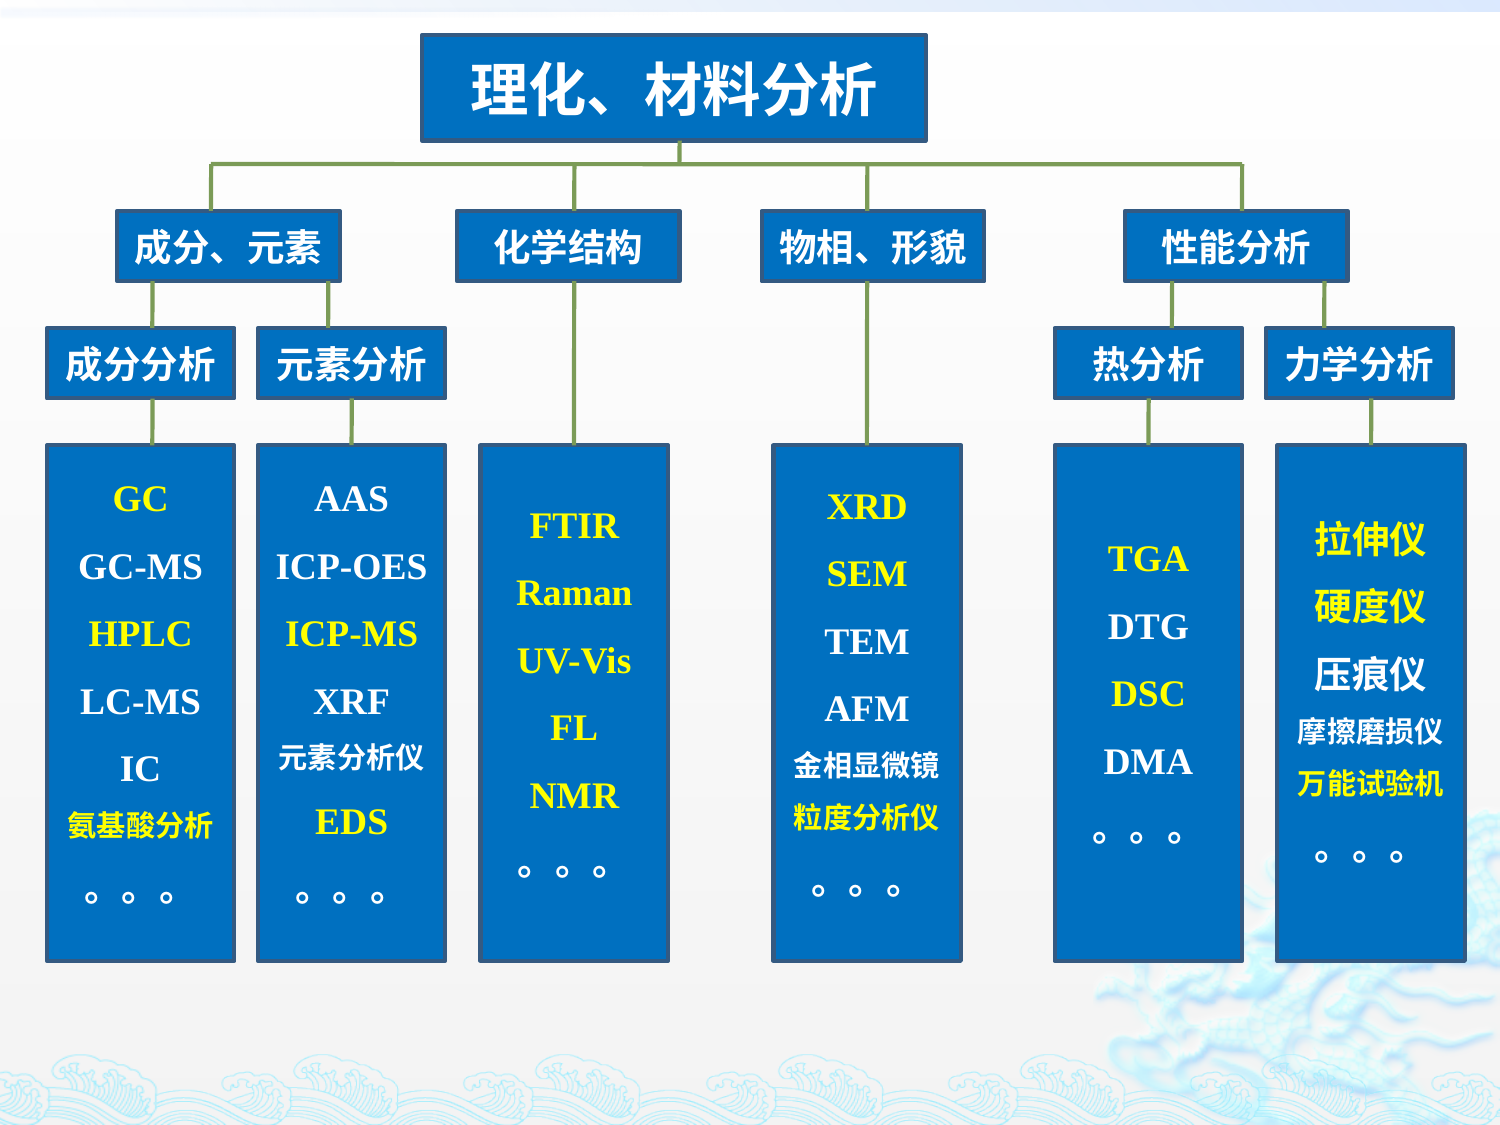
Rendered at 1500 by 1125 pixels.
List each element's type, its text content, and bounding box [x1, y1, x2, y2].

text_box GC GC-MS HPLC LC-MS IC 氨基酸分析 。。。 [45, 443, 236, 963]
text_box 物相、形貌 [760, 209, 986, 283]
text_box 理化、材料分析 [420, 33, 928, 143]
text_box TGA DTG DSC DMA 。。。 [1053, 443, 1244, 963]
text_box XRD SEM TEM AFM 金相显微镜 粒度分析仪 。。。 [771, 443, 963, 963]
text_box 热分析 [1053, 326, 1244, 400]
text_box 成分、元素 [115, 209, 342, 283]
text_box 拉伸仪 硬度仪 压痕仪 摩擦磨损仪 万能试验机 。。。 [1275, 443, 1467, 963]
text_box FTIR Raman UV-Vis FL NMR 。。。 [478, 443, 670, 963]
text_box 元素分析 [256, 326, 447, 400]
text_box AAS ICP-OES ICP-MS XRF 元素分析仪 EDS 。。。 [256, 443, 447, 963]
text_box 力学分析 [1264, 326, 1455, 400]
text_box 化学结构 [455, 209, 682, 283]
text_box 成分分析 [45, 326, 236, 400]
text_box 性能分析 [1123, 209, 1350, 283]
